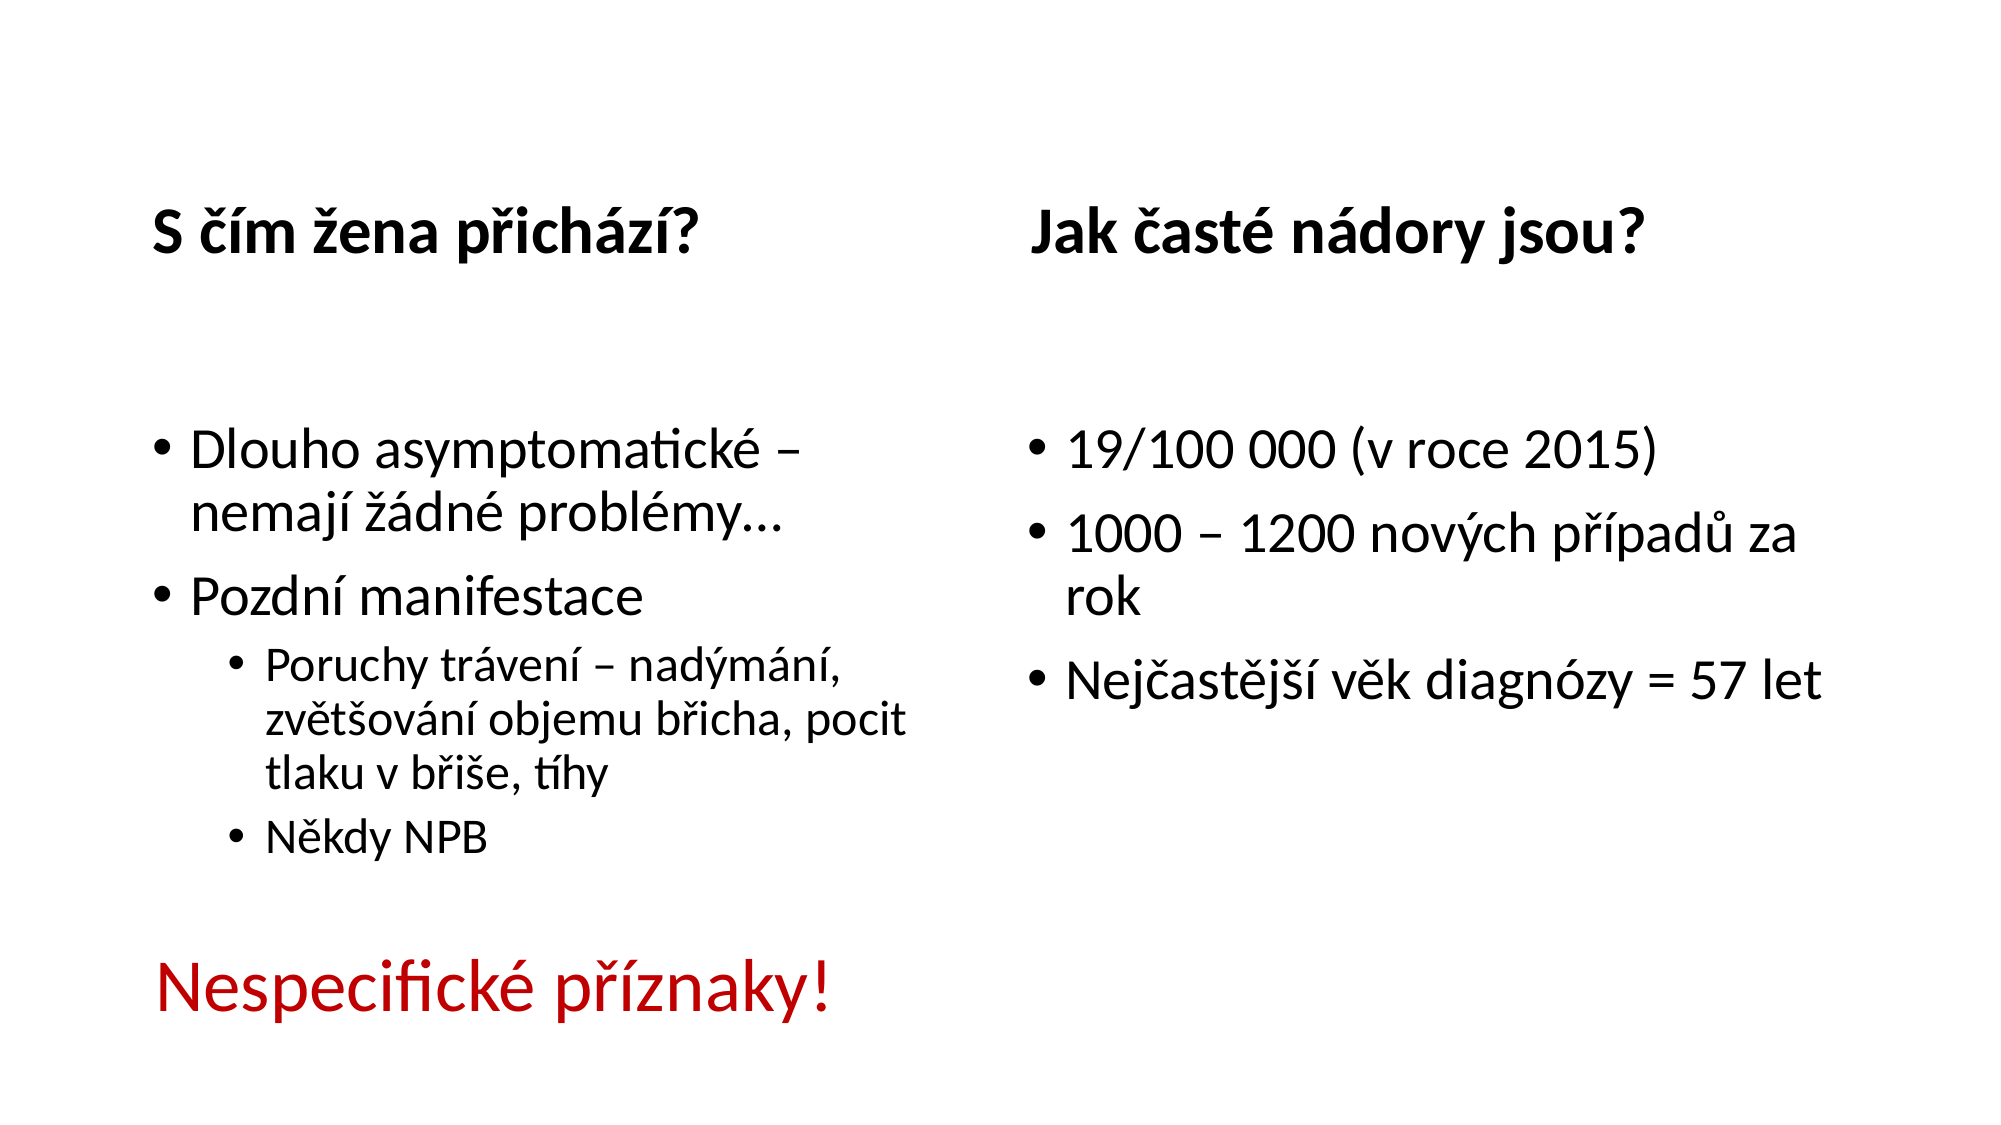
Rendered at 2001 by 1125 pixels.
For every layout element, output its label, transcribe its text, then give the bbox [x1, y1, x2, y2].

list S čím žena přichází? [137, 109, 984, 276]
list Jak časté nádory jsou? [1016, 109, 1867, 276]
list 19/100 000 (v roce 2015) 1000 – 1200 nových případů za rok Nejčastější věk diagnózy = 57 let [1012, 410, 1863, 1016]
text_box Nespecifické příznaky! [140, 929, 850, 1035]
list Dlouho asymptomatické – nemají žádné problémy… Pozdní manifestace Poruchy trávení – nadýmání, zvětšování objemu břicha, pocit tlaku v břiše, tíhy Někdy NPB [137, 410, 984, 1016]
